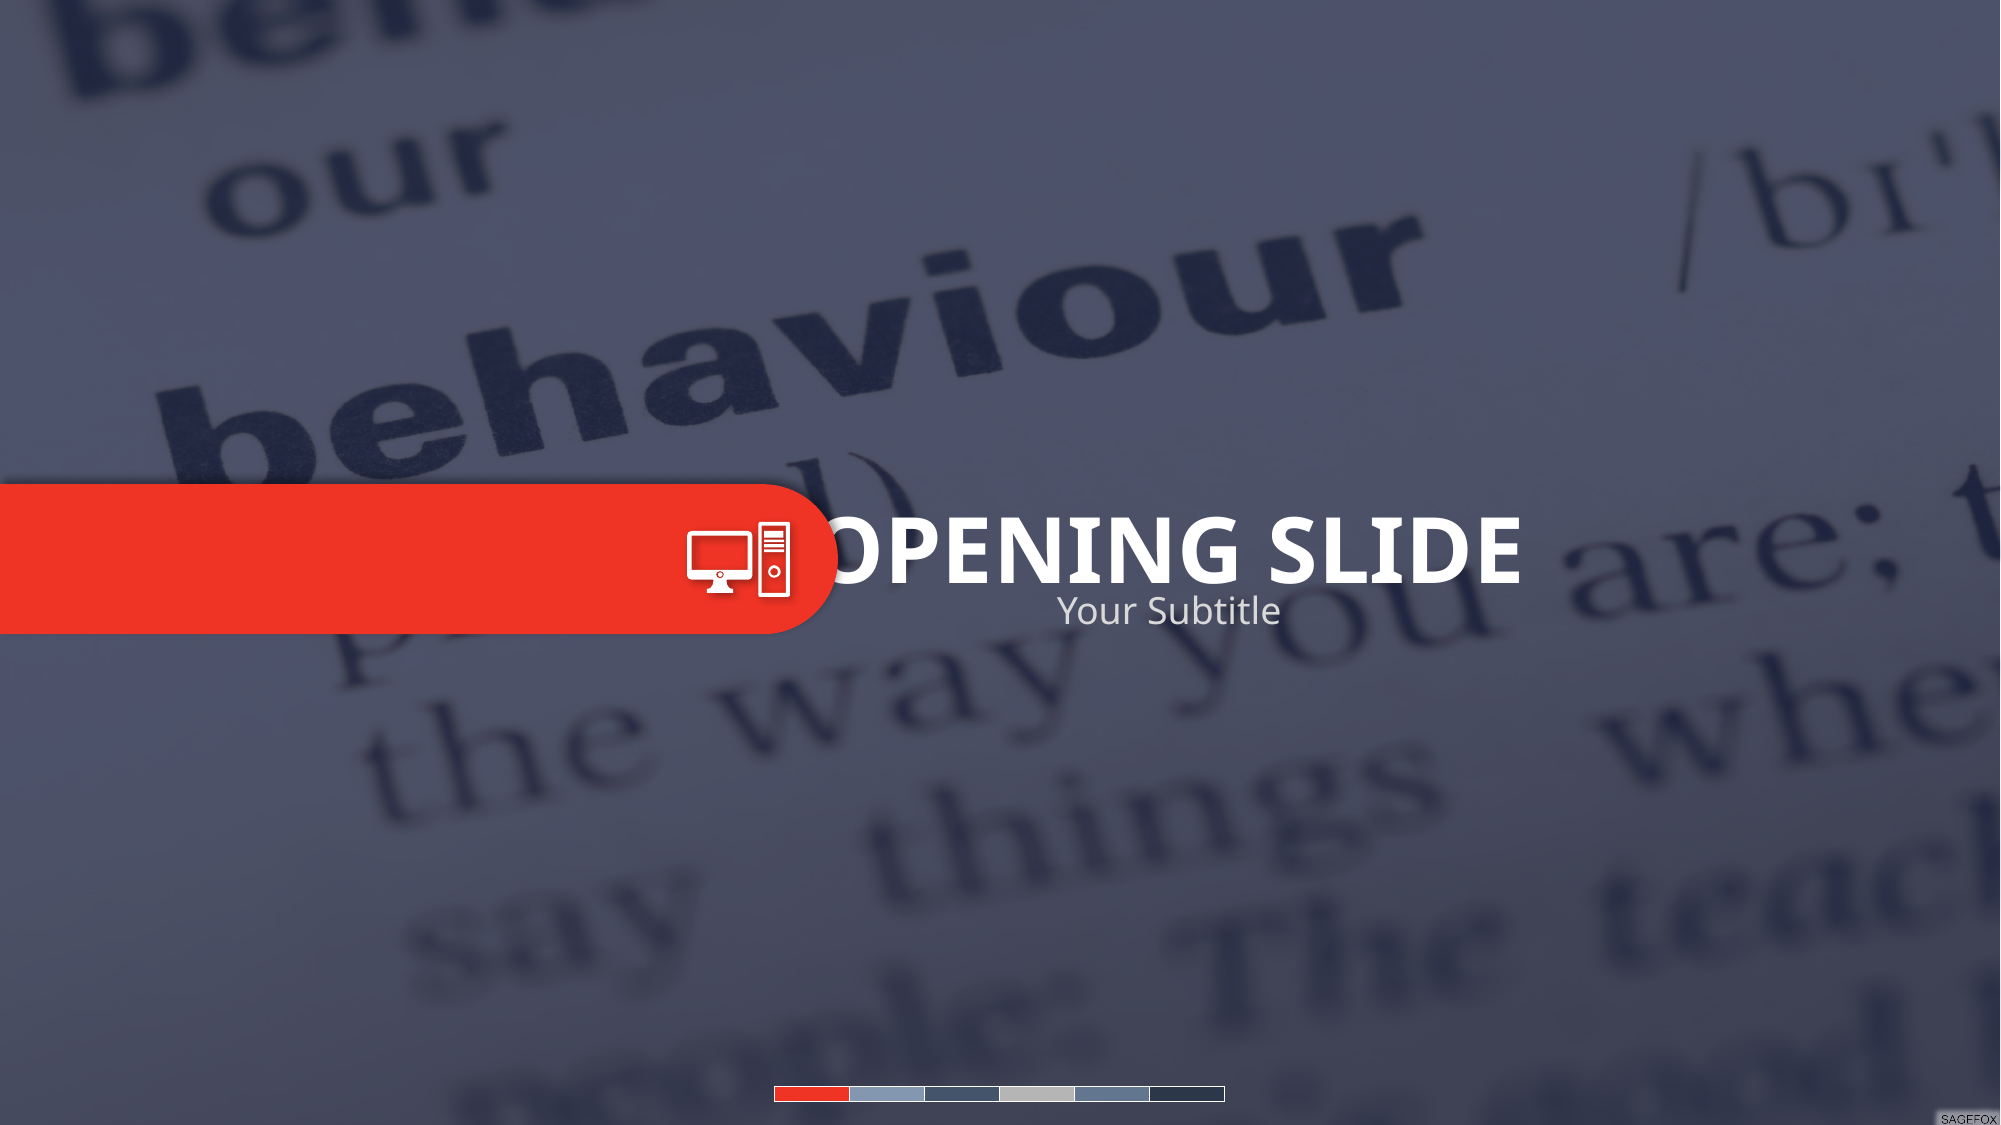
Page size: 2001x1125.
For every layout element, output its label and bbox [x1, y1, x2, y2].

text_box [716, 484, 1621, 641]
text_box [774, 1086, 1225, 1102]
picture [1938, 1114, 1999, 1125]
text_box [0, 483, 775, 636]
text_box [687, 530, 716, 593]
